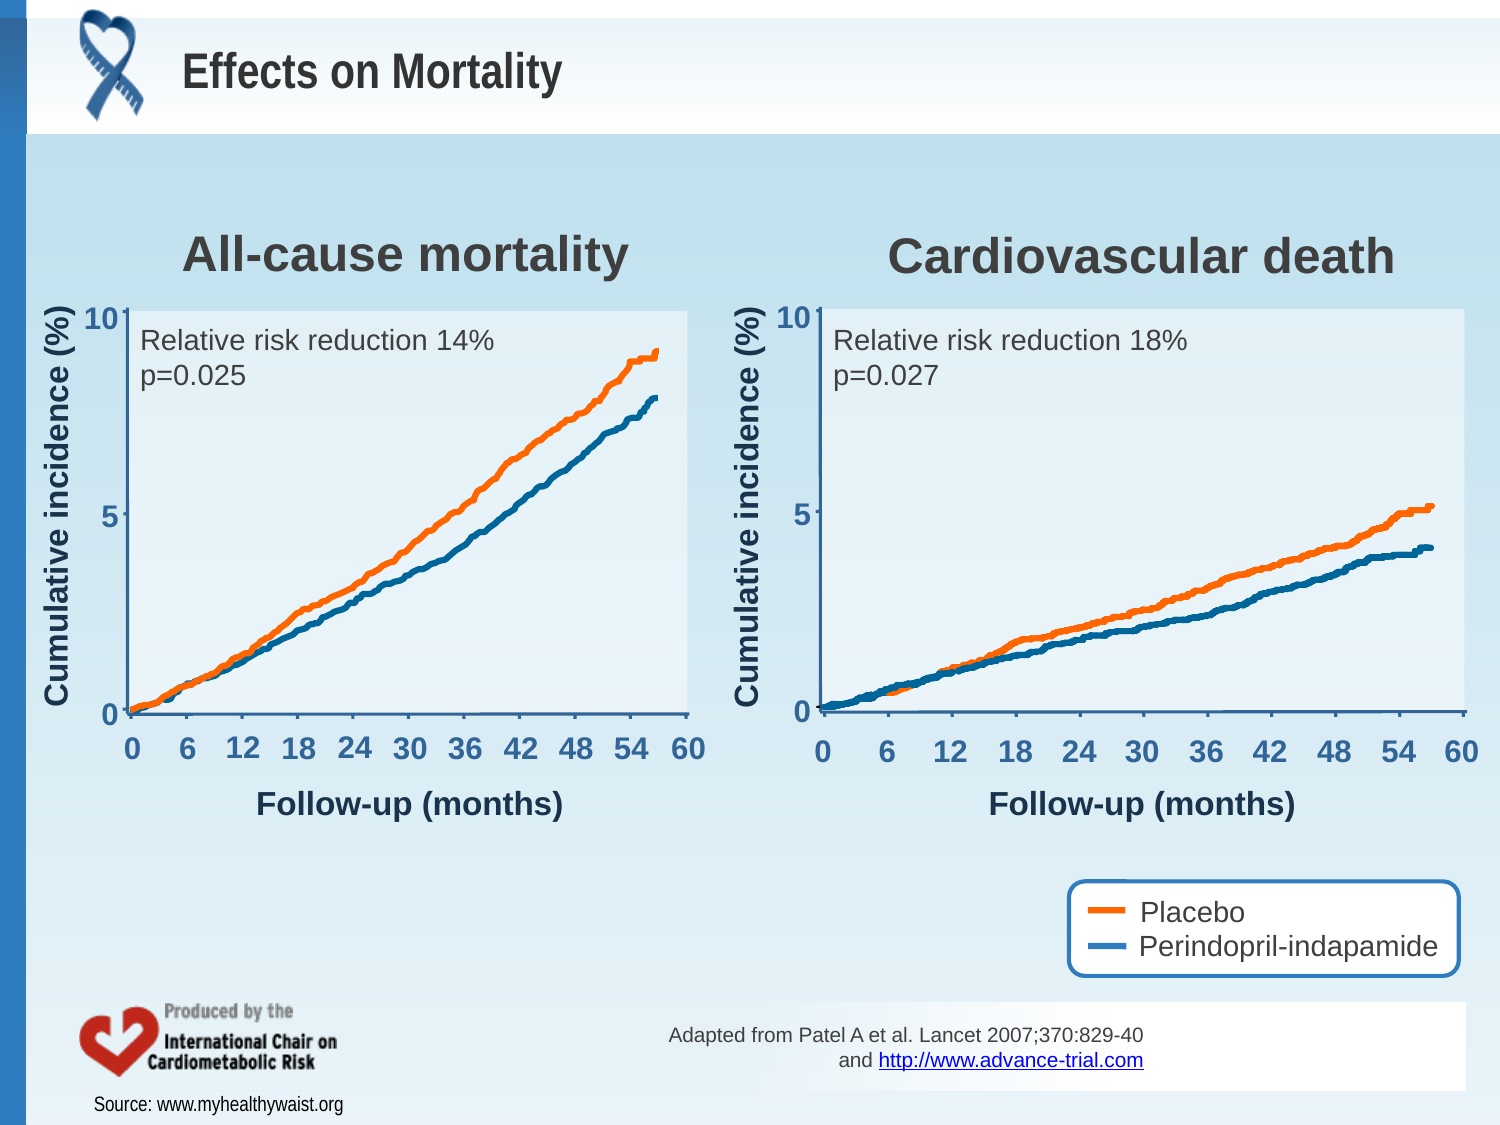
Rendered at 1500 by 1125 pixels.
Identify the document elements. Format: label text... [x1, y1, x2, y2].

text_box 36 [1189, 730, 1225, 769]
text_box 54 [1381, 730, 1417, 769]
text_box 5 [793, 494, 812, 532]
text_box 0 [101, 694, 119, 732]
text_box Follow-up (months) [256, 781, 564, 822]
text_box 60 [1444, 730, 1480, 769]
text_box 12 [225, 727, 261, 766]
text_box 42 [1252, 730, 1288, 769]
text_box Relative risk reduction 18% p=0.027 [830, 302, 1215, 410]
text_box 18 [281, 728, 317, 766]
picture [79, 9, 144, 122]
text_box 0 [793, 691, 812, 730]
text_box 24 [337, 727, 373, 766]
text_box [821, 307, 1467, 505]
text_box Follow-up (months) [988, 781, 1297, 822]
text_box 5 [101, 495, 119, 534]
text_box Relative risk reduction 14% p=0.025 [137, 302, 522, 410]
text_box Cardiovascular death [832, 209, 1451, 291]
list Adapted from Patel A et al. Lancet 2007;370:829-40 and http://www.advance-trial.com [348, 1001, 1465, 1093]
text_box 54 [613, 728, 649, 766]
text_box [130, 351, 659, 711]
text_box Cumulative incidence (%) [717, 291, 773, 723]
text_box [1066, 879, 1461, 978]
text_box 24 [1061, 730, 1097, 769]
text_box 10 [83, 298, 119, 336]
text_box 42 [503, 728, 539, 766]
text_box 6 [179, 728, 197, 766]
text_box [162, 689, 180, 700]
text_box 36 [447, 728, 483, 766]
text_box 60 [671, 728, 707, 766]
text_box 10 [776, 297, 812, 336]
text_box [128, 309, 689, 715]
text_box 30 [392, 728, 428, 766]
text_box All-cause mortality [96, 208, 715, 290]
text_box 30 [1124, 730, 1160, 769]
text_box 12 [933, 730, 969, 769]
text_box 0 [123, 728, 142, 766]
text_box 48 [1317, 730, 1353, 769]
text_box 0 [814, 730, 832, 769]
text_box 48 [558, 728, 594, 766]
text_box 6 [878, 730, 897, 769]
text_box Perindopril-indapamide [1138, 927, 1440, 963]
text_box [815, 505, 1468, 713]
picture [79, 1003, 337, 1077]
text_box 18 [998, 730, 1033, 769]
text_box [204, 398, 658, 679]
text_box Placebo [1139, 893, 1246, 927]
title Effects on Mortality [166, 30, 1429, 107]
text_box Cumulative incidence (%) [27, 290, 83, 723]
